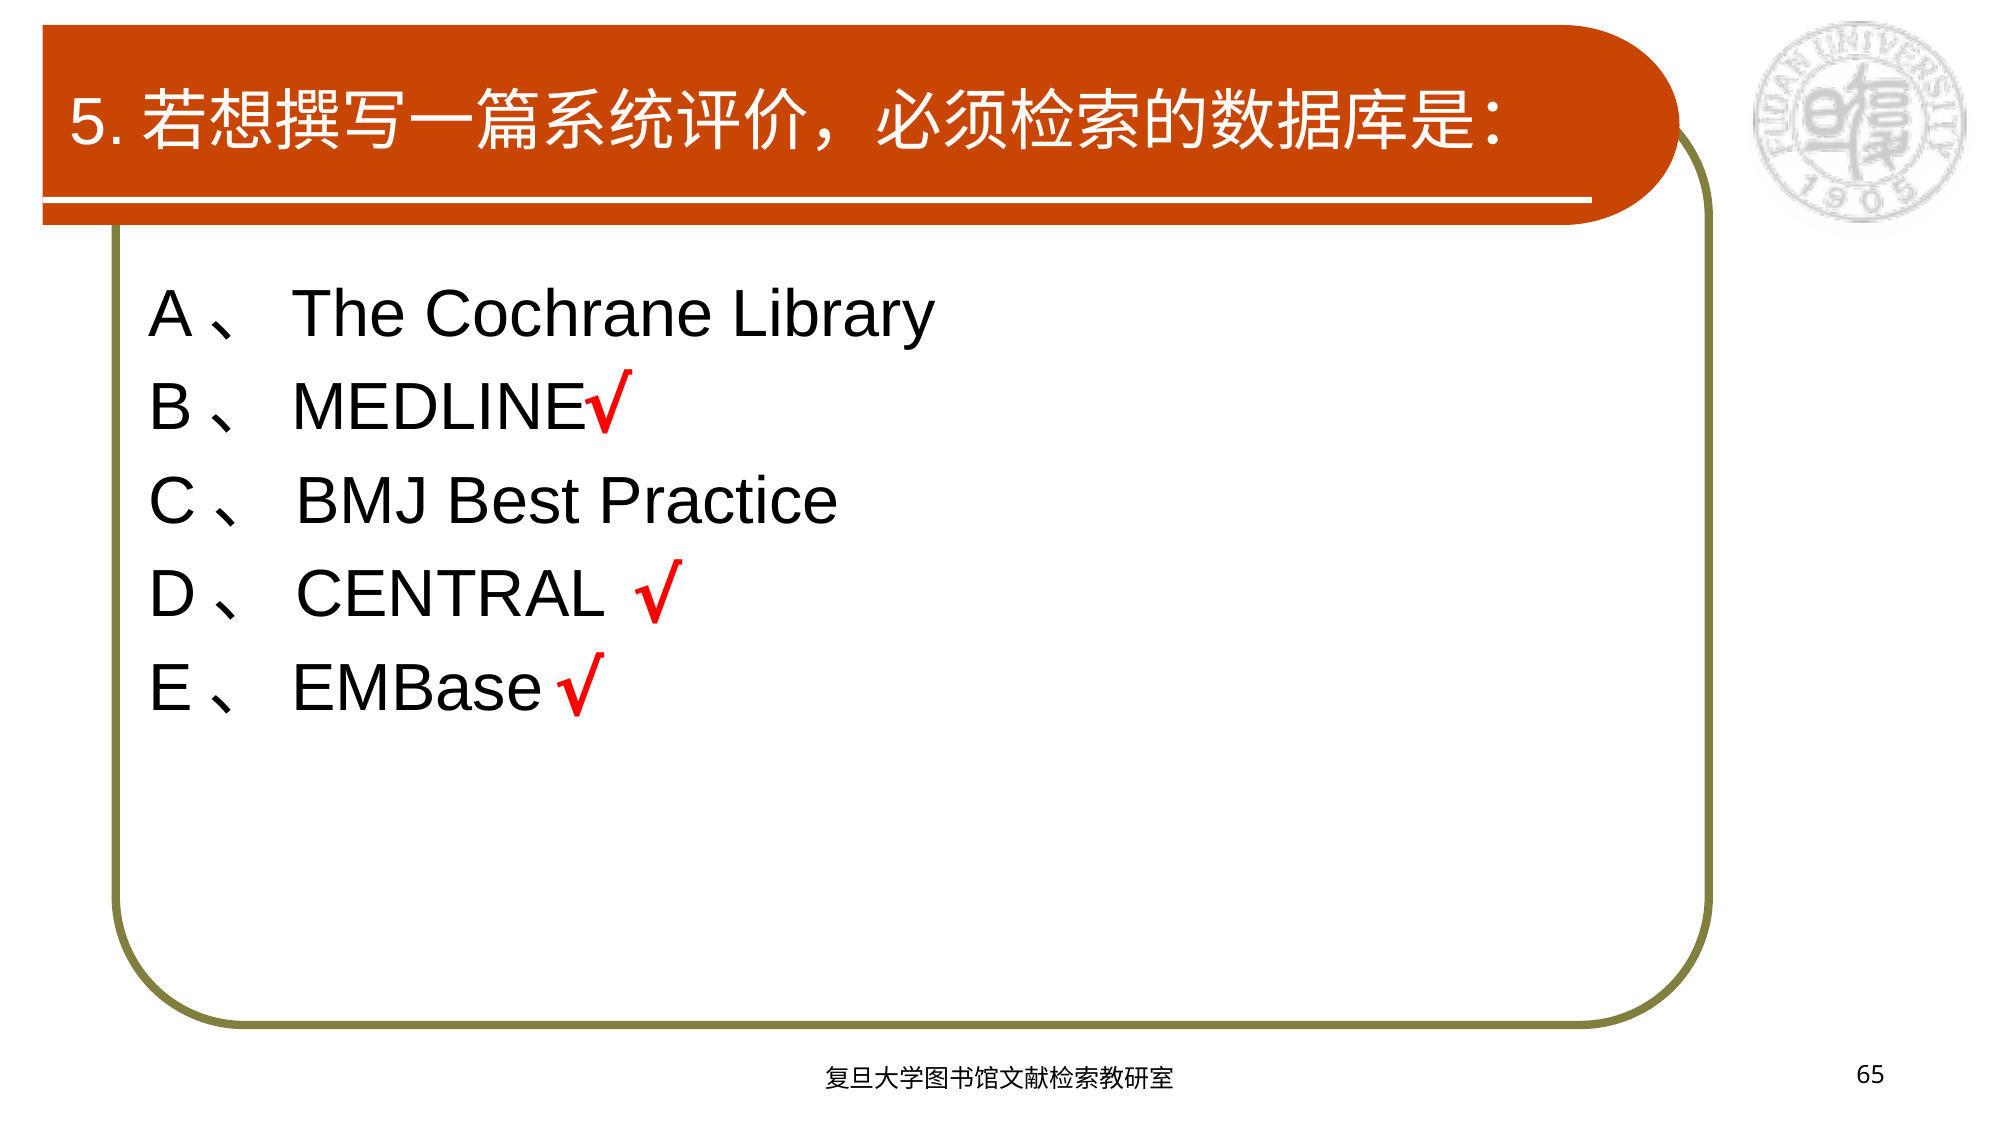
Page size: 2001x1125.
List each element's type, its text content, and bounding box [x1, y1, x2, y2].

text_box √ [617, 540, 724, 646]
list A、The Cochrane Library B、MEDLINE C、BMJ Best Practice D、CENTRAL E、EMBase [133, 262, 1867, 988]
slide_number 65 [1433, 1024, 1901, 1101]
text_box √ [539, 633, 646, 738]
title 5.若想撰写一篇系统评价，必须检索的数据库是： [54, 42, 1591, 193]
footer 复旦大学图书馆文献检索教研室 [683, 1024, 1317, 1101]
text_box √ [567, 349, 675, 455]
